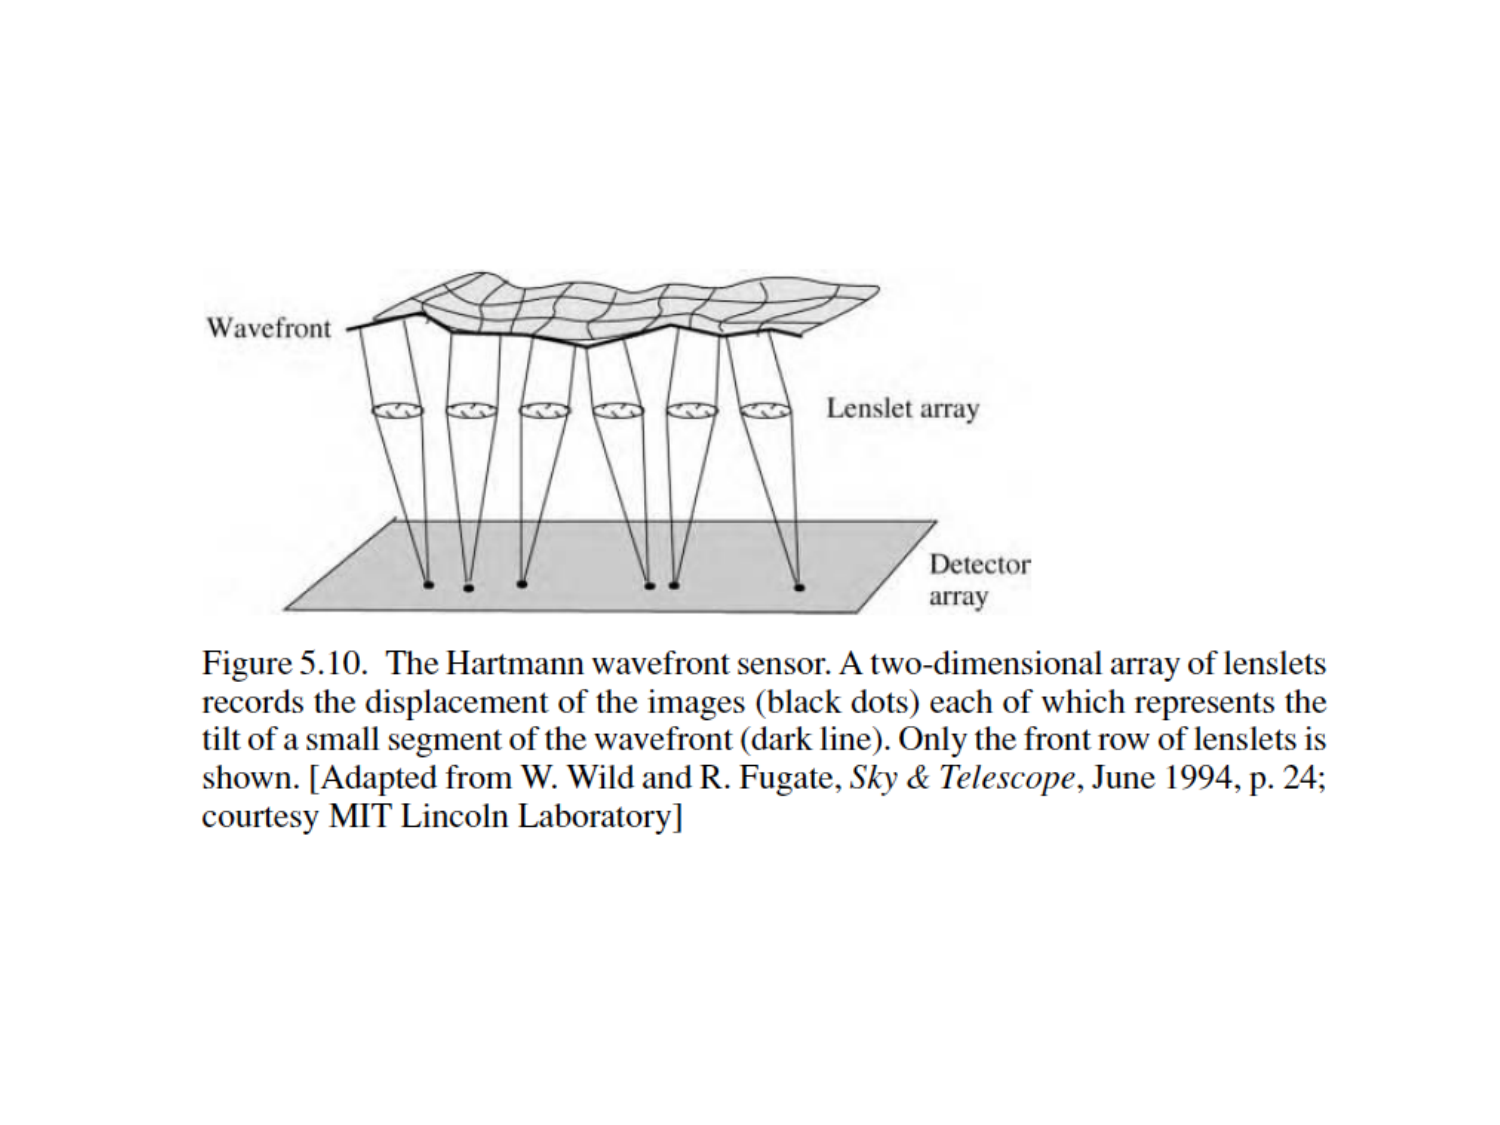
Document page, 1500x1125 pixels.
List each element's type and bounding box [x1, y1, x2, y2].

picture [139, 262, 1365, 860]
